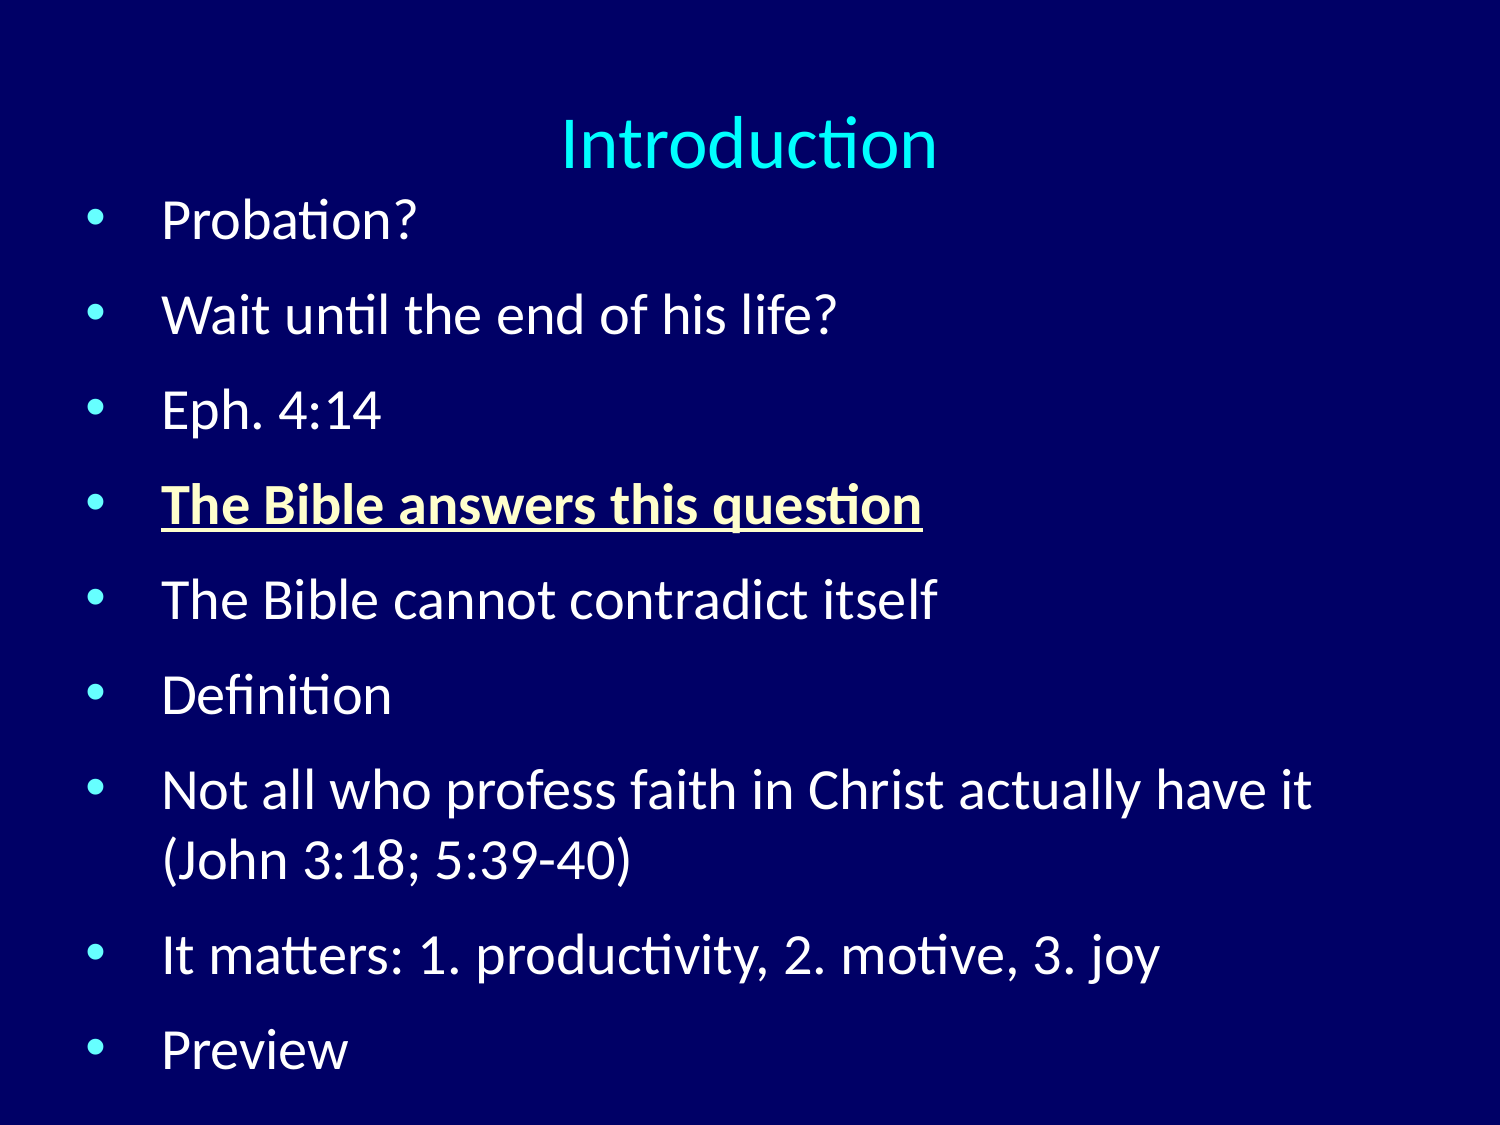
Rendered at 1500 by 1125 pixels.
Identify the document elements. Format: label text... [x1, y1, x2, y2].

list Probation? Wait until the end of his life? Eph. 4:14 The Bible answers this question The Bible cannot contradict itself Definition Not all who profess faith in Christ actually have it (John 3:18; 5:39-40) It matters: 1. productivity, 2. motive, 3. joy Preview [70, 173, 1421, 1093]
title Introduction [75, 45, 1425, 233]
